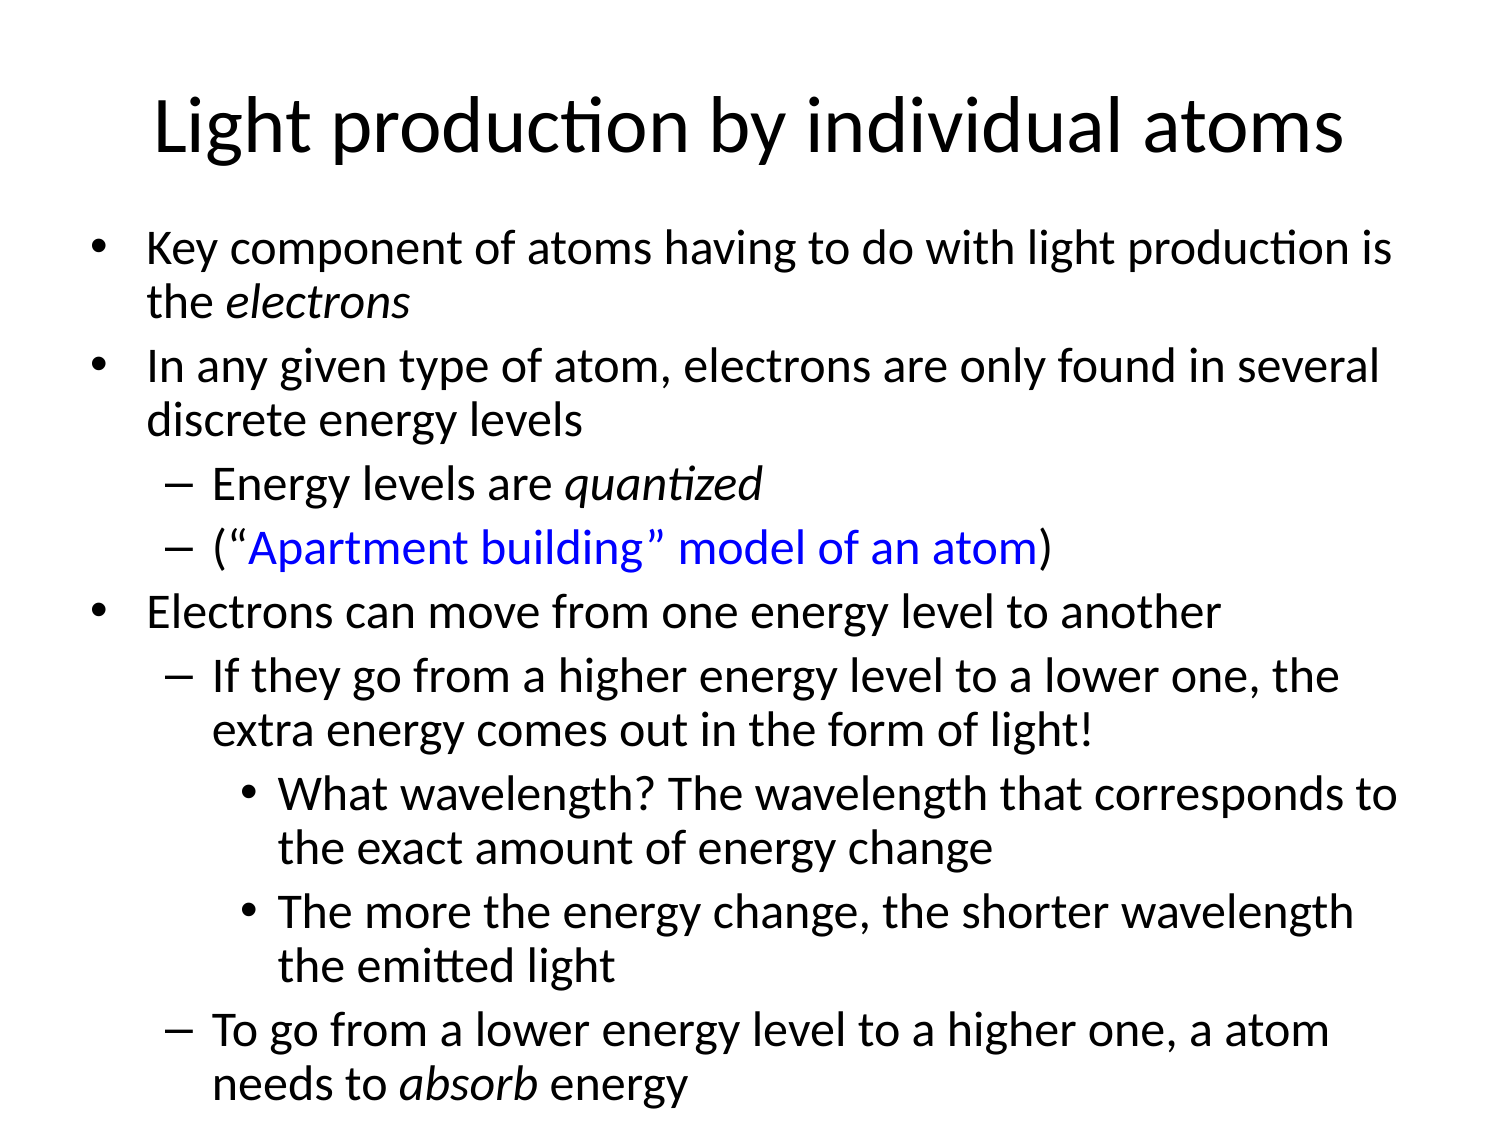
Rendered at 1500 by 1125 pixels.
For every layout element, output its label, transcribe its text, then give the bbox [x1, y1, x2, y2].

list Key component of atoms having to do with light production is the electrons In any given type of atom, electrons are only found in several discrete energy levels Energy levels are quantized (“Apartment building” model of an atom) Electrons can move from one energy level to another If they go from a higher energy level to a lower one, the extra energy comes out in the form of light! What wavelength? The wavelength that corresponds to the exact amount of energy change The more the energy change, the shorter wavelength the emitted light To go from a lower energy level to a higher one, a atom needs to absorb energy [75, 213, 1425, 957]
title Light production by individual atoms [75, 26, 1425, 213]
